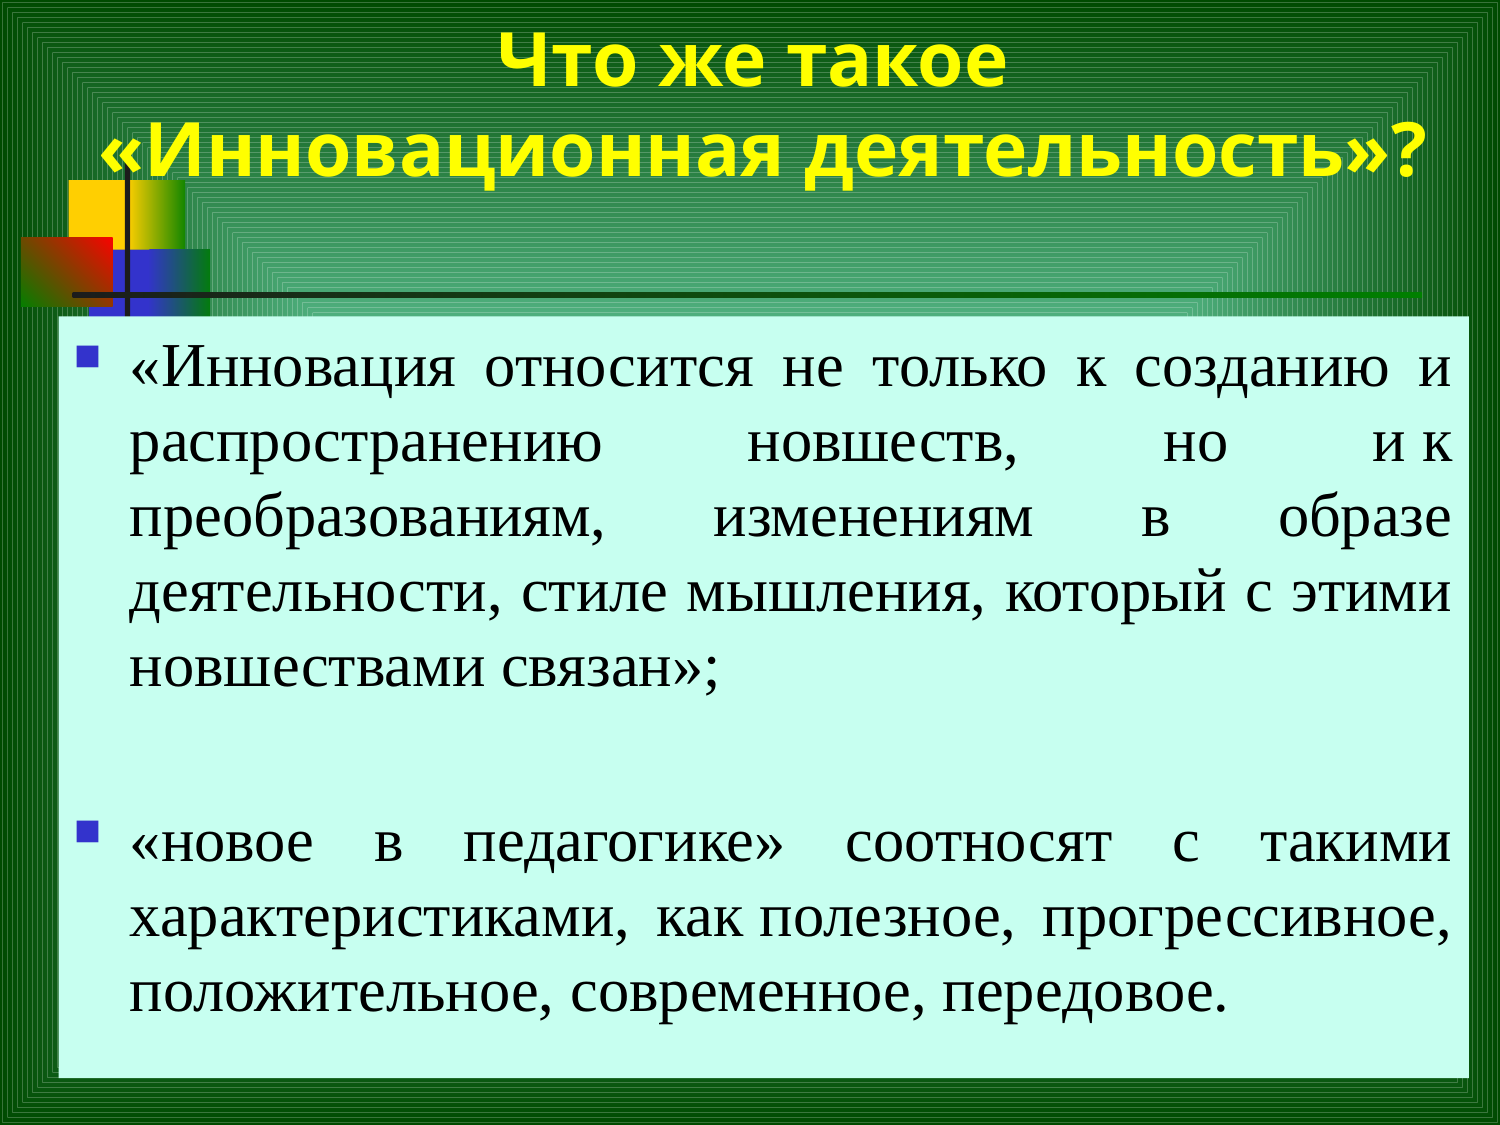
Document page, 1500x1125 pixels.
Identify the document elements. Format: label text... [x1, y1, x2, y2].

title Что же такое «Инновационная деятельность»? [58, 101, 1468, 289]
list «Инновация относится не только к созданию и распространению новшеств, но и к преобразованиям, изменениям в образе деятельности, стиле мышления, который с этими новшествами связан»; «новое в педагогике» соотносят с такими характеристиками, как полезное, прогрессивное, положительное, современное, передовое. [58, 316, 1470, 1079]
